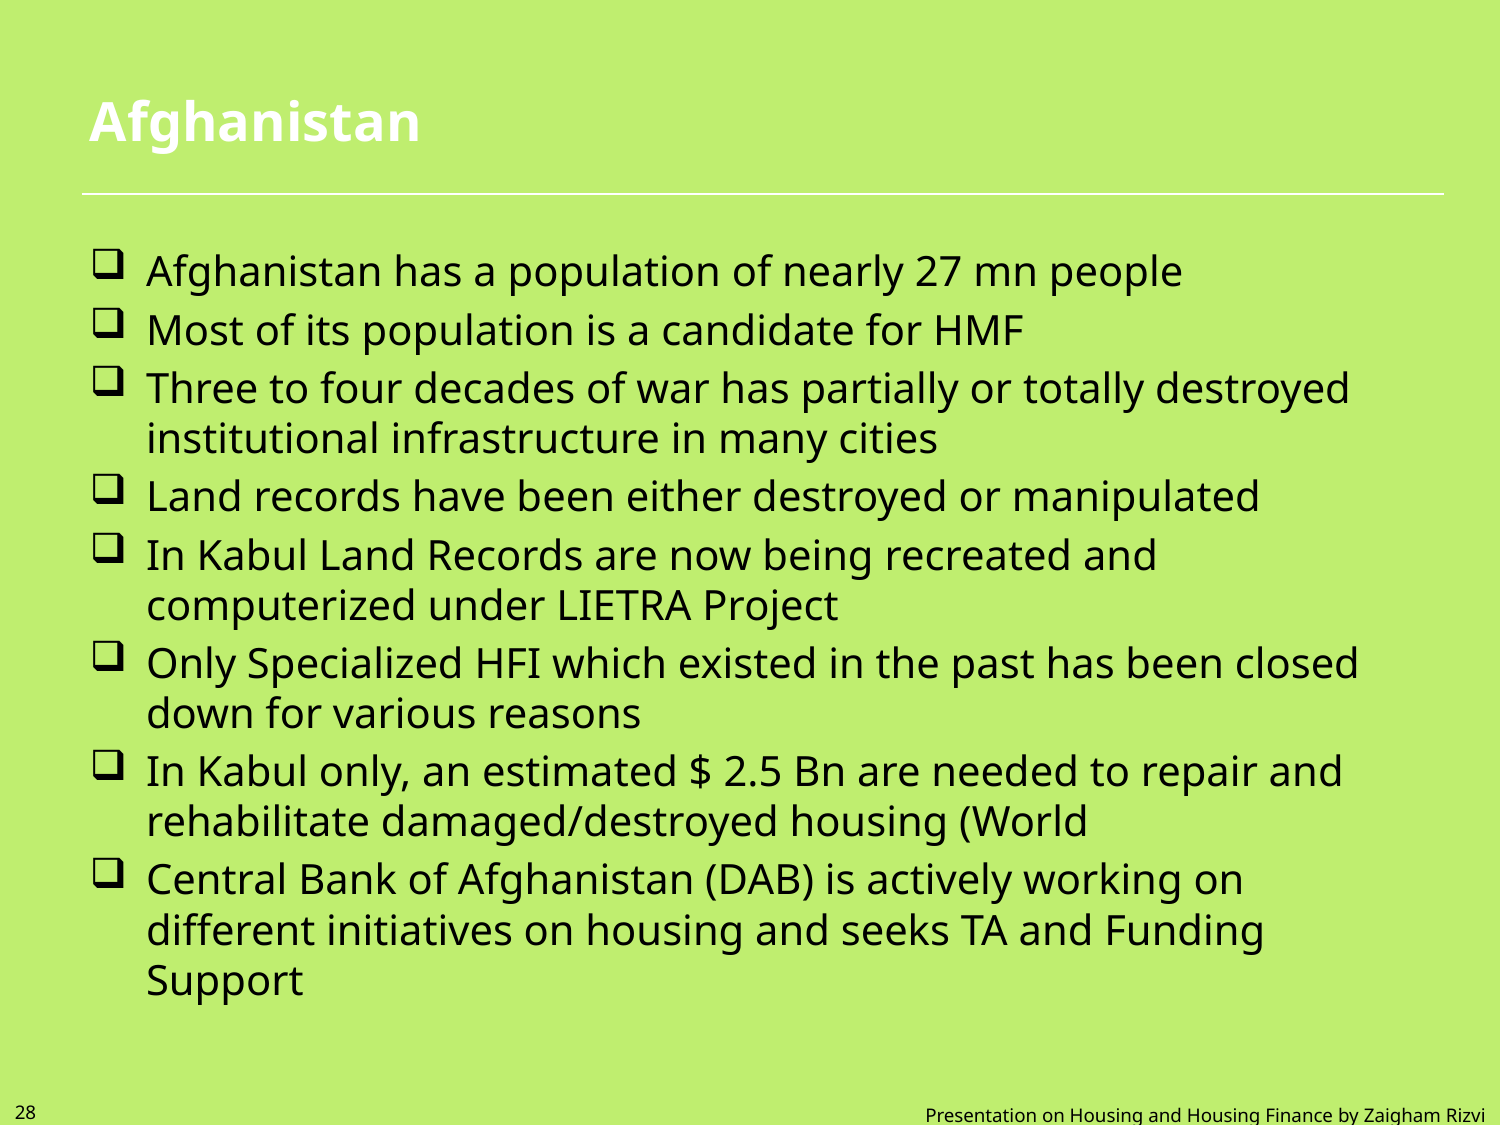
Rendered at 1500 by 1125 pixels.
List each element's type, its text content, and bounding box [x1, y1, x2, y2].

footer Presentation on Housing and Housing Finance by Zaigham Rizvi [637, 1095, 1500, 1125]
title Afghanistan [75, 45, 1425, 195]
slide_number 28 [0, 1093, 100, 1125]
list Afghanistan has a population of nearly 27 mn people Most of its population is a candidate for HMF Three to four decades of war has partially or totally destroyed institutional infrastructure in many cities Land records have been either destroyed or manipulated In Kabul Land Records are now being recreated and computerized under LIETRA Project Only Specialized HFI which existed in the past has been closed down for various reasons In Kabul only, an estimated $ 2.5 Bn are needed to repair and rehabilitate damaged/destroyed housing (World Central Bank of Afghanistan (DAB) is actively working on different initiatives on housing and seeks TA and Funding Support [75, 237, 1425, 1030]
